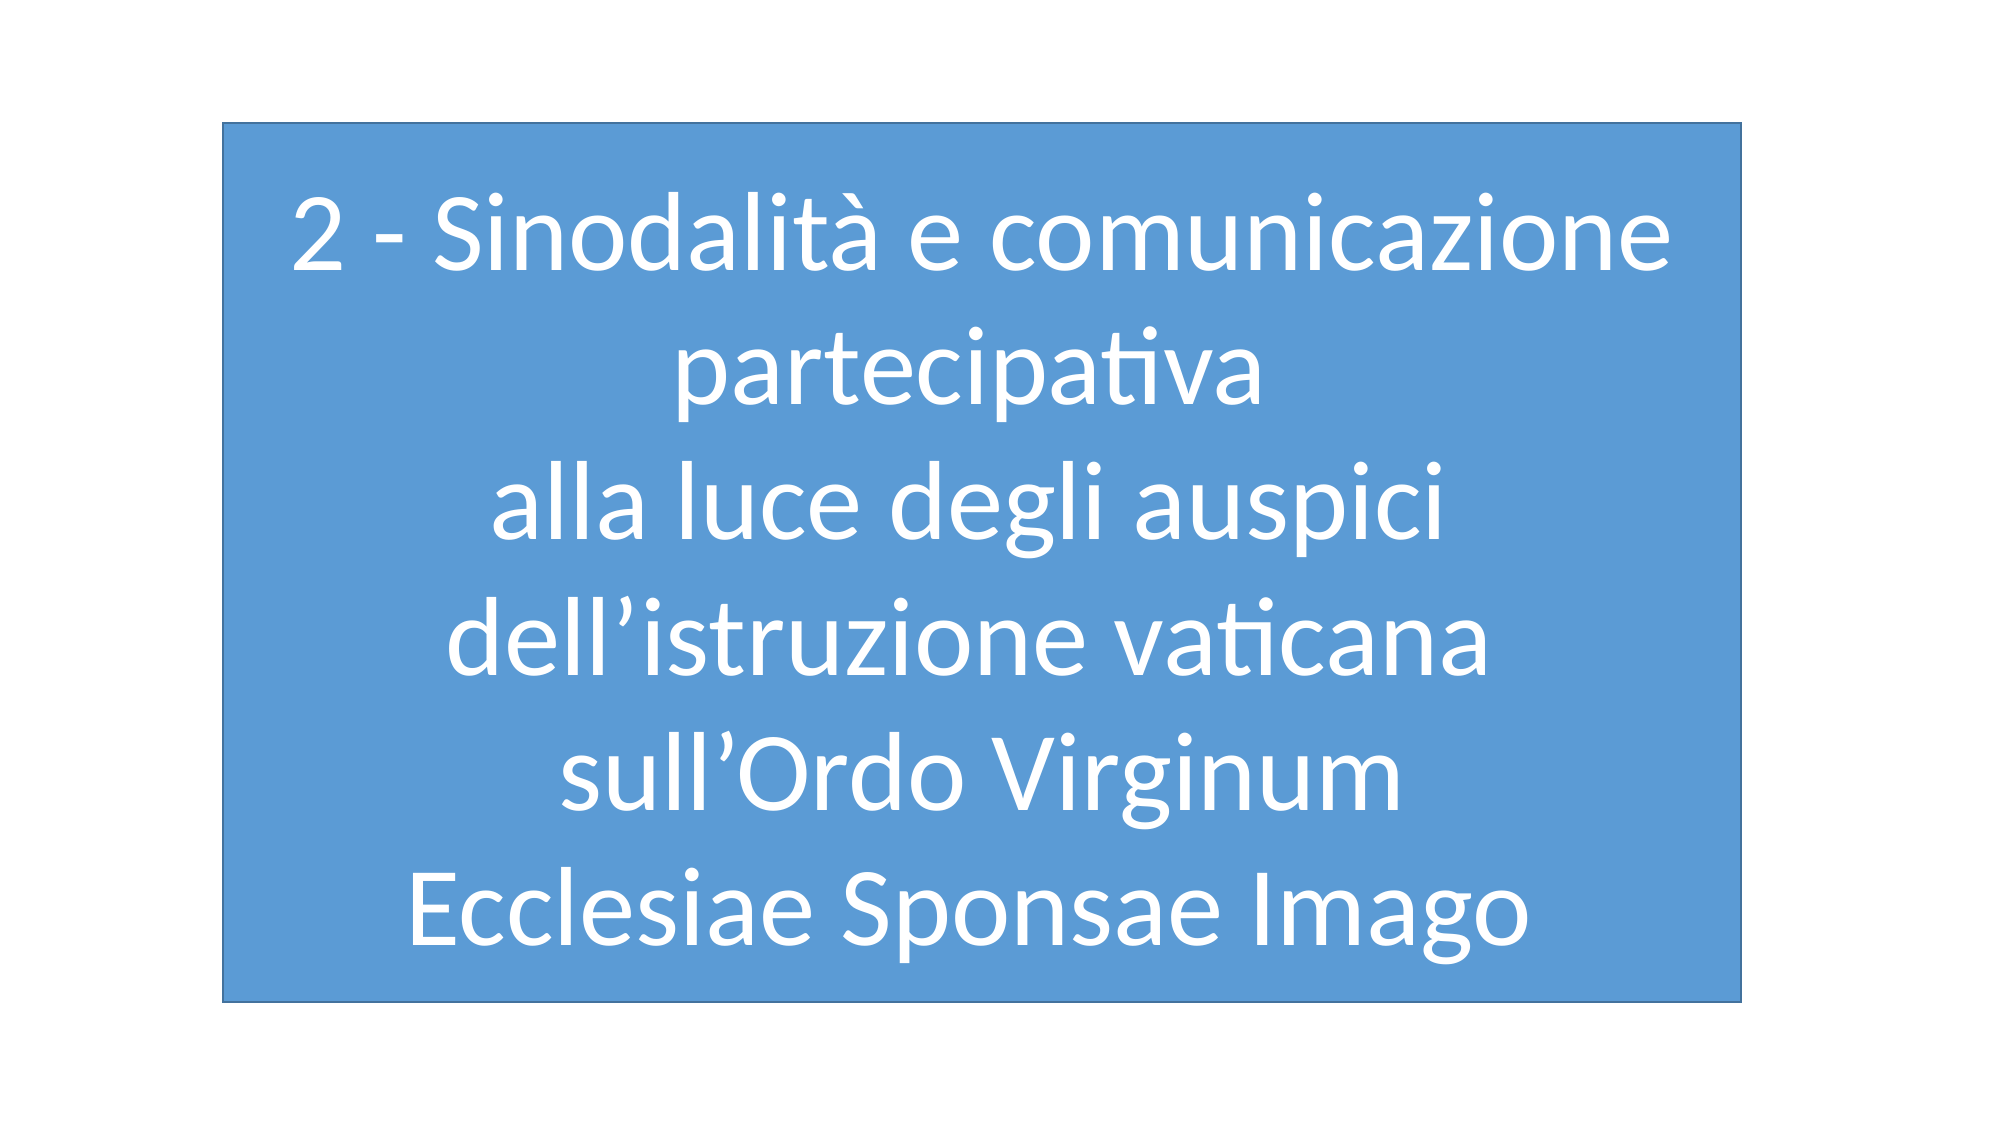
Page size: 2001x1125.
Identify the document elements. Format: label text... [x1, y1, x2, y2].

text_box 2 - Sinodalità e comunicazione partecipativa alla luce degli auspici dell’istruzione vaticana sull’Ordo Virginum Ecclesiae Sponsae Imago [222, 122, 1742, 1003]
